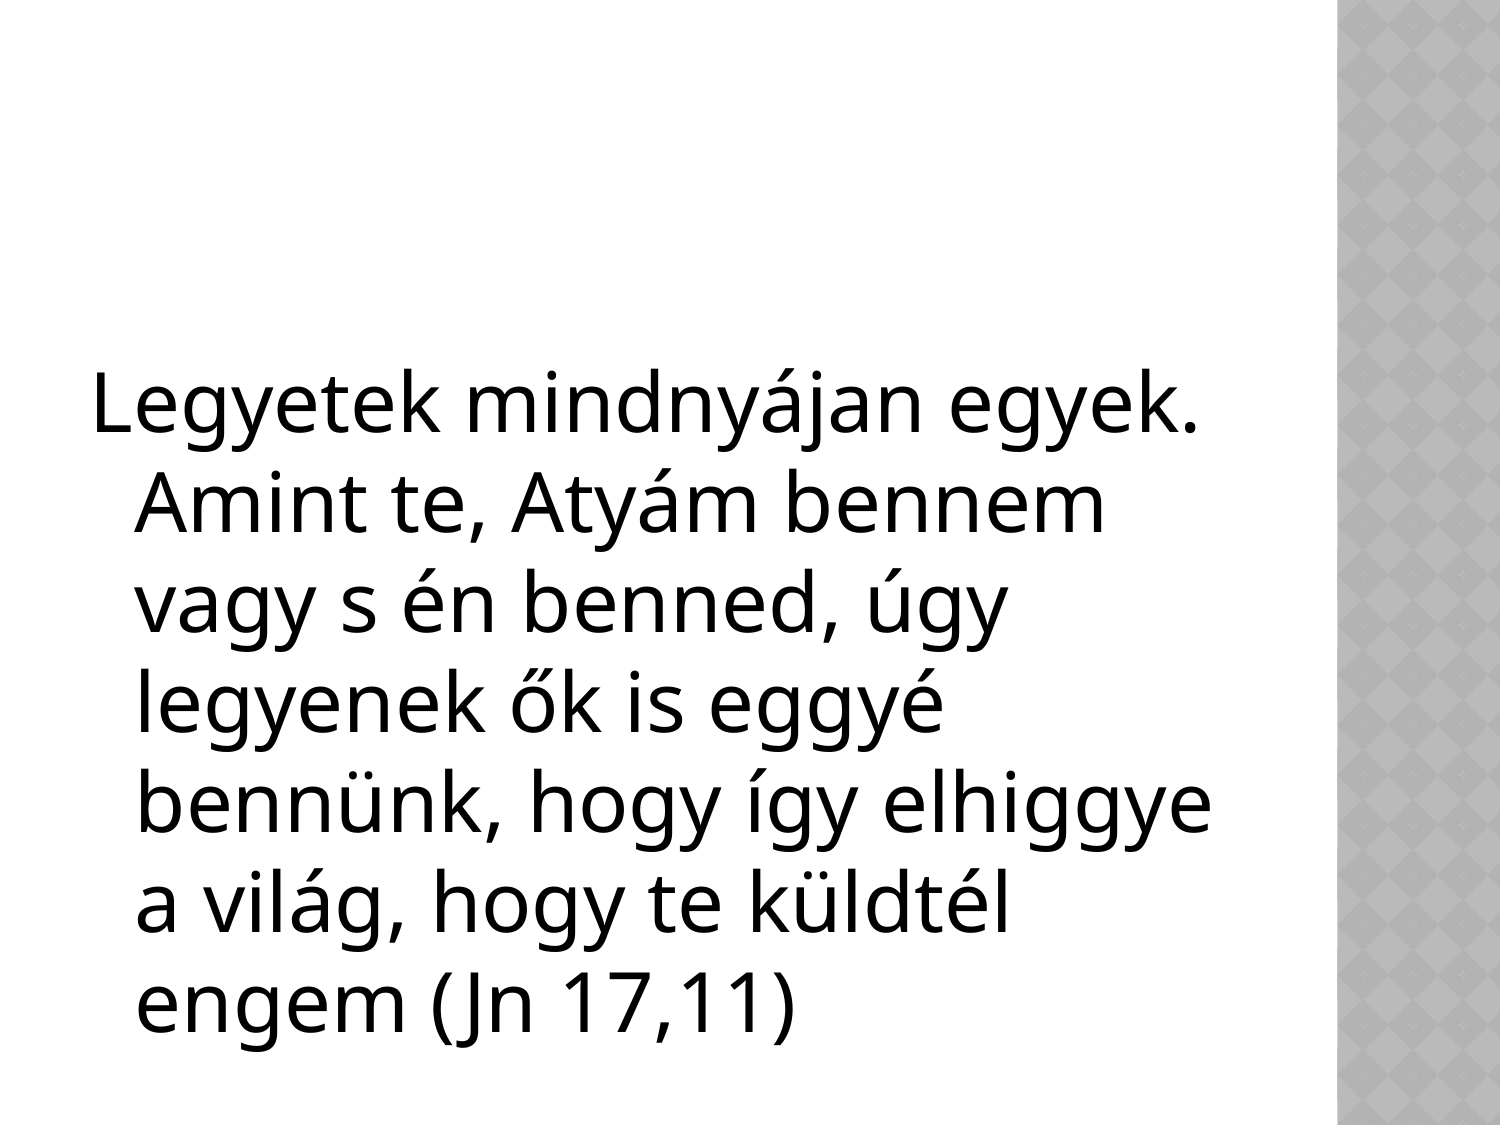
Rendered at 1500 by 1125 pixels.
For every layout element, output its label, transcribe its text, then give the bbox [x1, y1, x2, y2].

list Legyetek mindnyájan egyek. Amint te, Atyám bennem vagy s én benned, úgy legyenek ők is eggyé bennünk, hogy így elhiggye a világ, hogy te küldtél engem (Jn 17,11) [75, 264, 1263, 1059]
